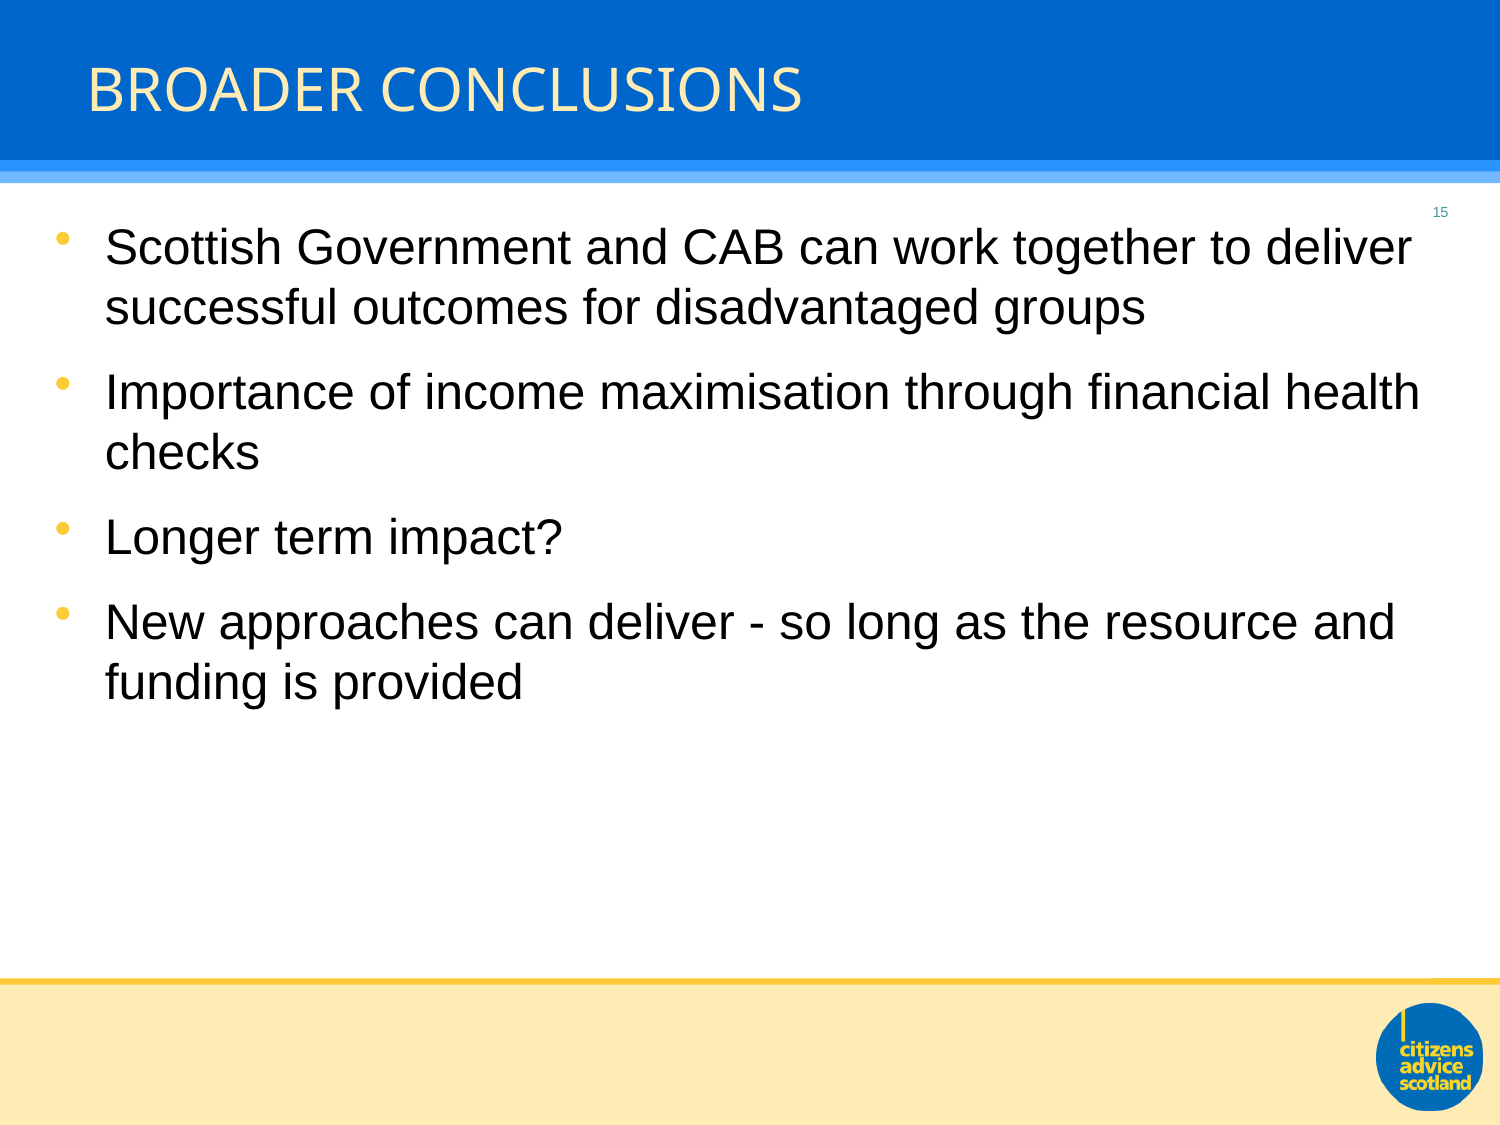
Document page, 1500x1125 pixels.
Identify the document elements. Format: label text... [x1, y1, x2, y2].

list Scottish Government and CAB can work together to deliver successful outcomes for disadvantaged groups Importance of income maximisation through financial health checks Longer term impact? New approaches can deliver - so long as the resource and funding is provided [41, 207, 1449, 826]
text_box 15 [1419, 196, 1500, 227]
picture [1376, 1003, 1483, 1111]
title BROADER CONCLUSIONS [72, 21, 1424, 153]
